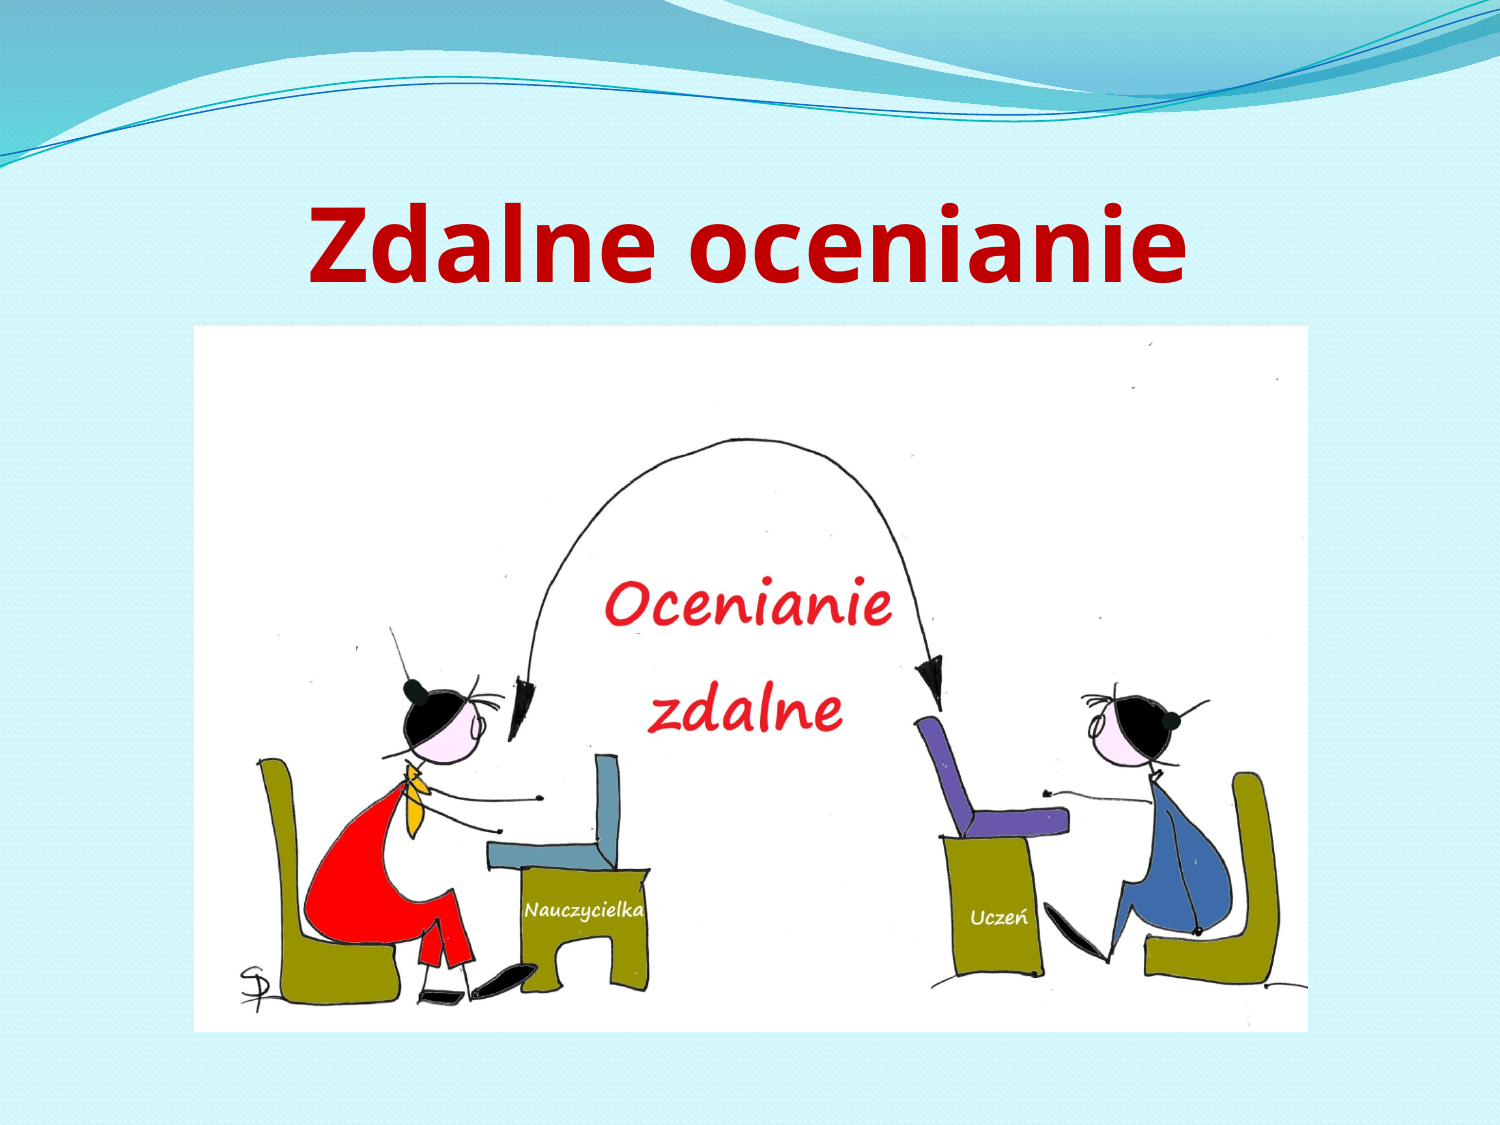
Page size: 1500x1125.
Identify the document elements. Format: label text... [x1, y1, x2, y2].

picture [194, 326, 1308, 1032]
title Zdalne ocenianie [75, 115, 1425, 303]
